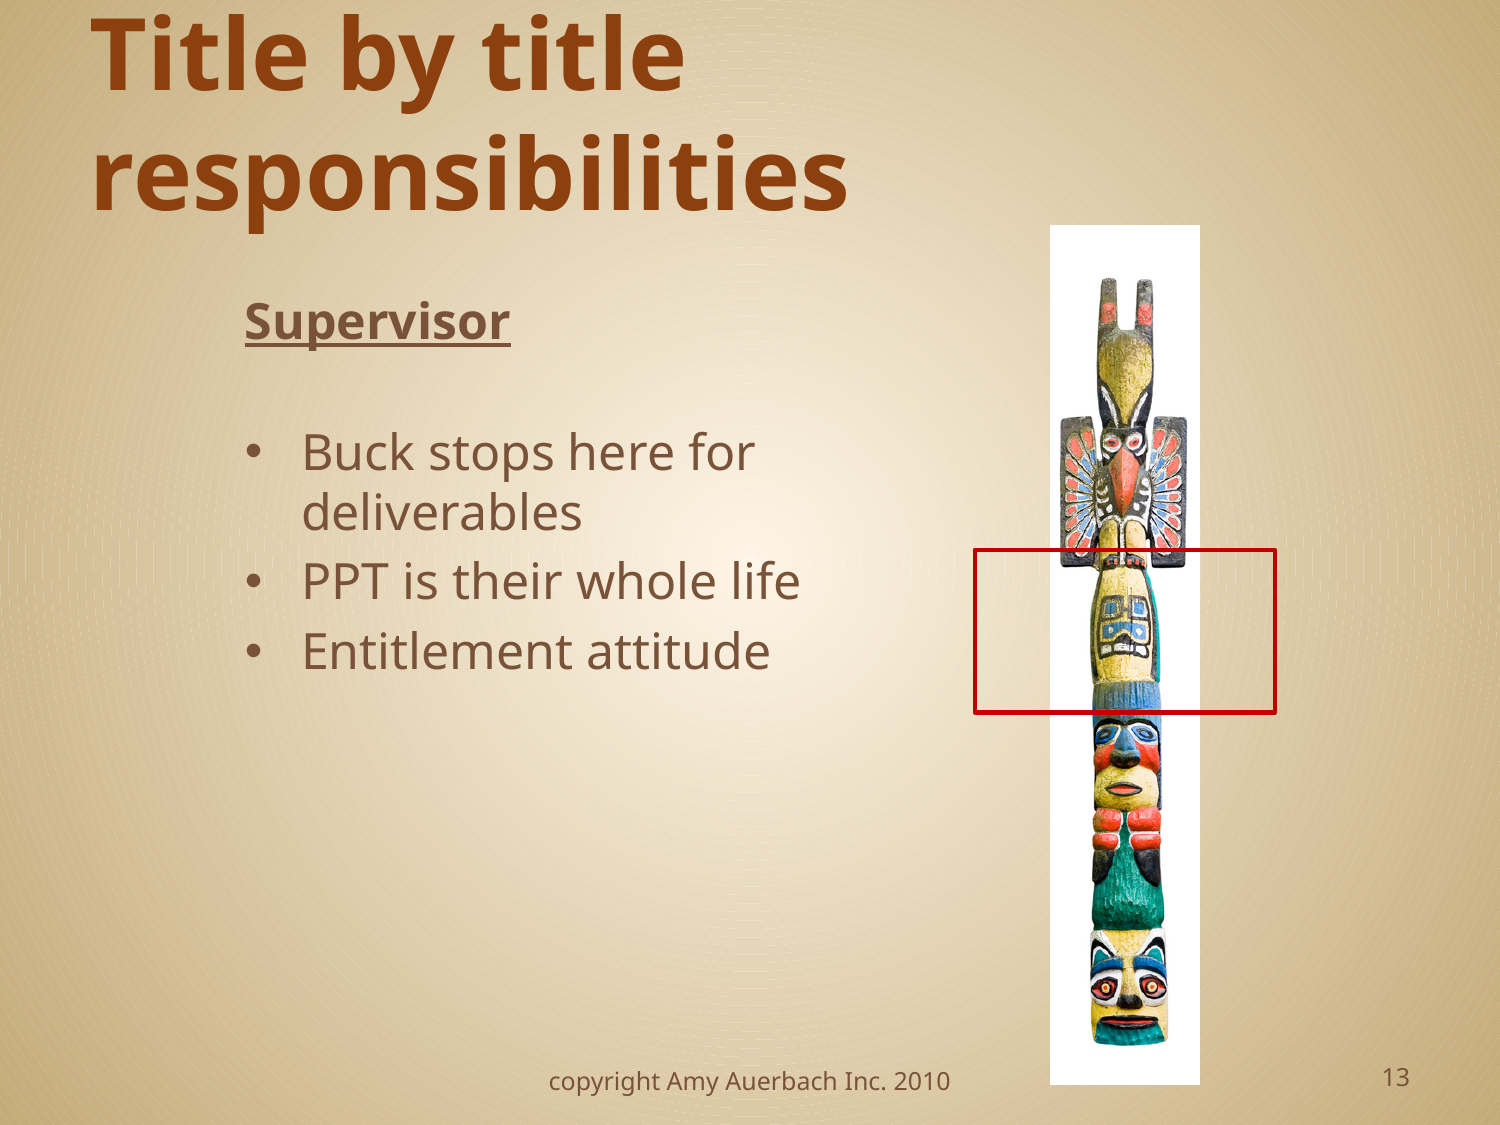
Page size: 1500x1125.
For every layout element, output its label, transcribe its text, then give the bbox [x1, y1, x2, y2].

footer copyright Amy Auerbach Inc. 2010 [512, 1024, 988, 1103]
slide_number 13 [1074, 1024, 1425, 1103]
list Supervisor [237, 251, 900, 357]
title Title by title responsibilities [75, 50, 1425, 238]
text_box [974, 549, 1040, 713]
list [1049, 224, 1200, 1085]
list Buck stops here for deliverables PPT is their whole life Entitlement attitude [237, 412, 900, 1005]
text_box [1201, 549, 1276, 713]
